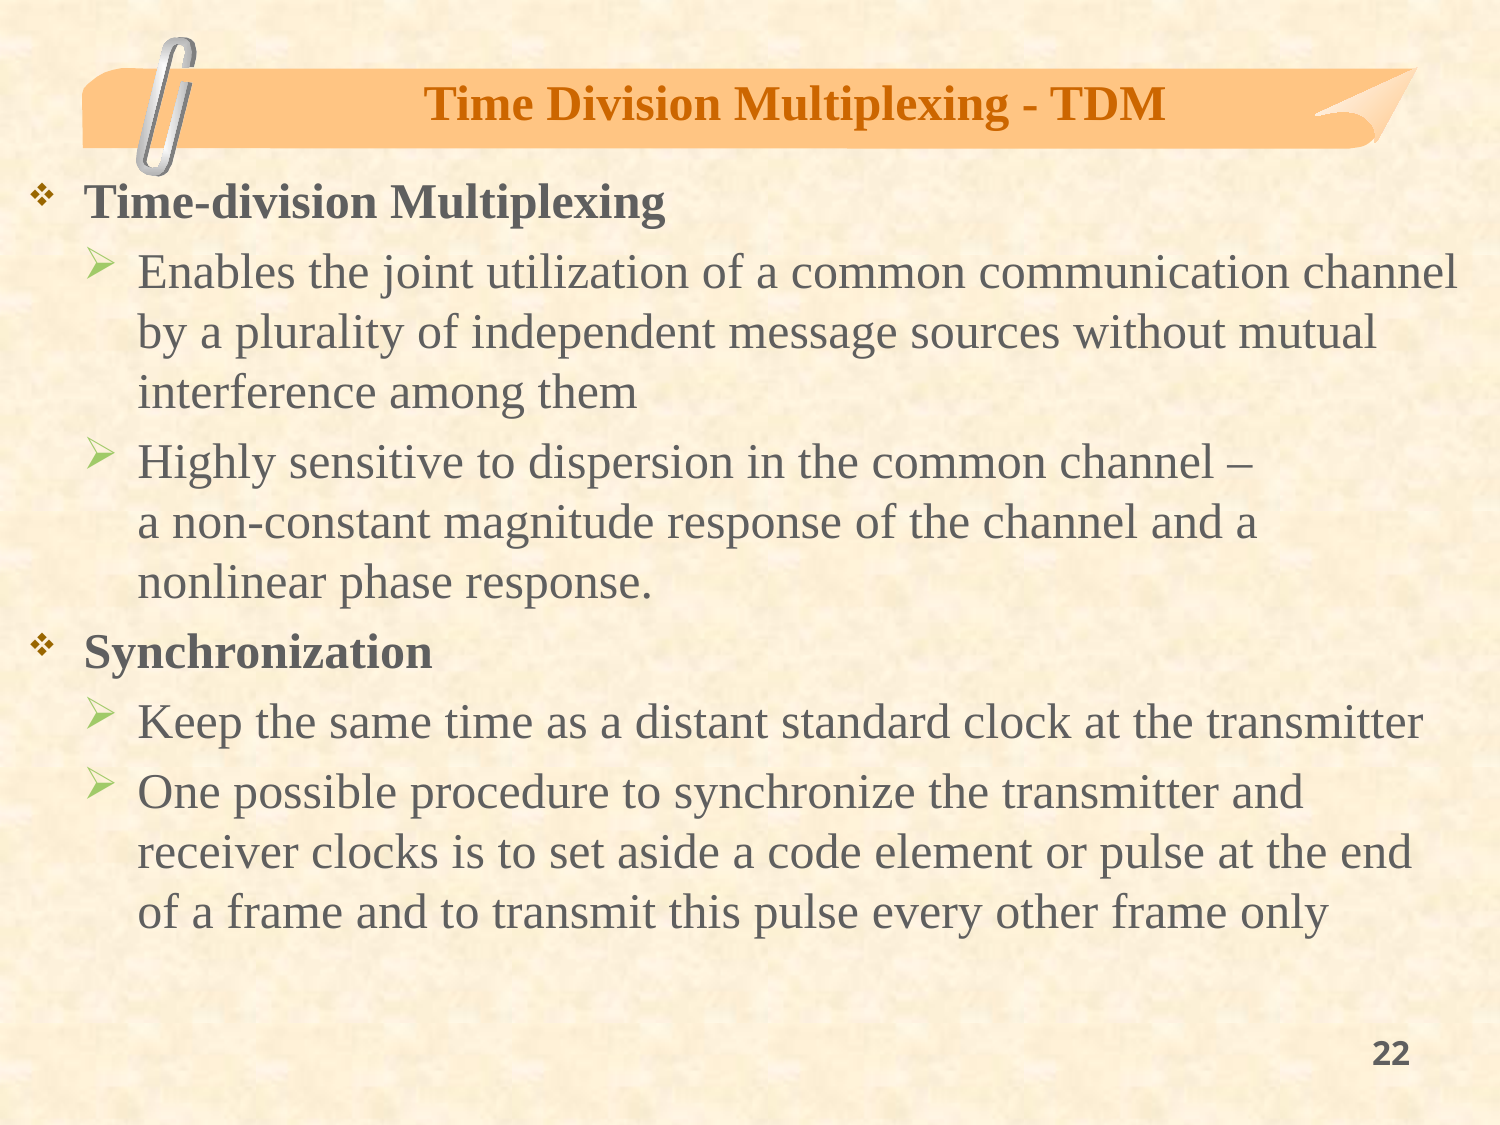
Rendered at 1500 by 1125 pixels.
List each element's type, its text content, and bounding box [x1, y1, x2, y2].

title Time Division Multiplexing - TDM [176, 63, 1415, 138]
picture [0, 0, 1500, 1125]
slide_number 22 [1074, 1024, 1426, 1103]
list Time-division Multiplexing Enables the joint utilization of a common communication channel by a plurality of independent message sources without mutual interference among them Highly sensitive to dispersion in the common channel – a non-constant magnitude response of the channel and a nonlinear phase response. Synchronization Keep the same time as a distant standard clock at the transmitter One possible procedure to synchronize the transmitter and receiver clocks is to set aside a code element or pulse at the end of a frame and to transmit this pulse every other frame only [12, 160, 1475, 1005]
